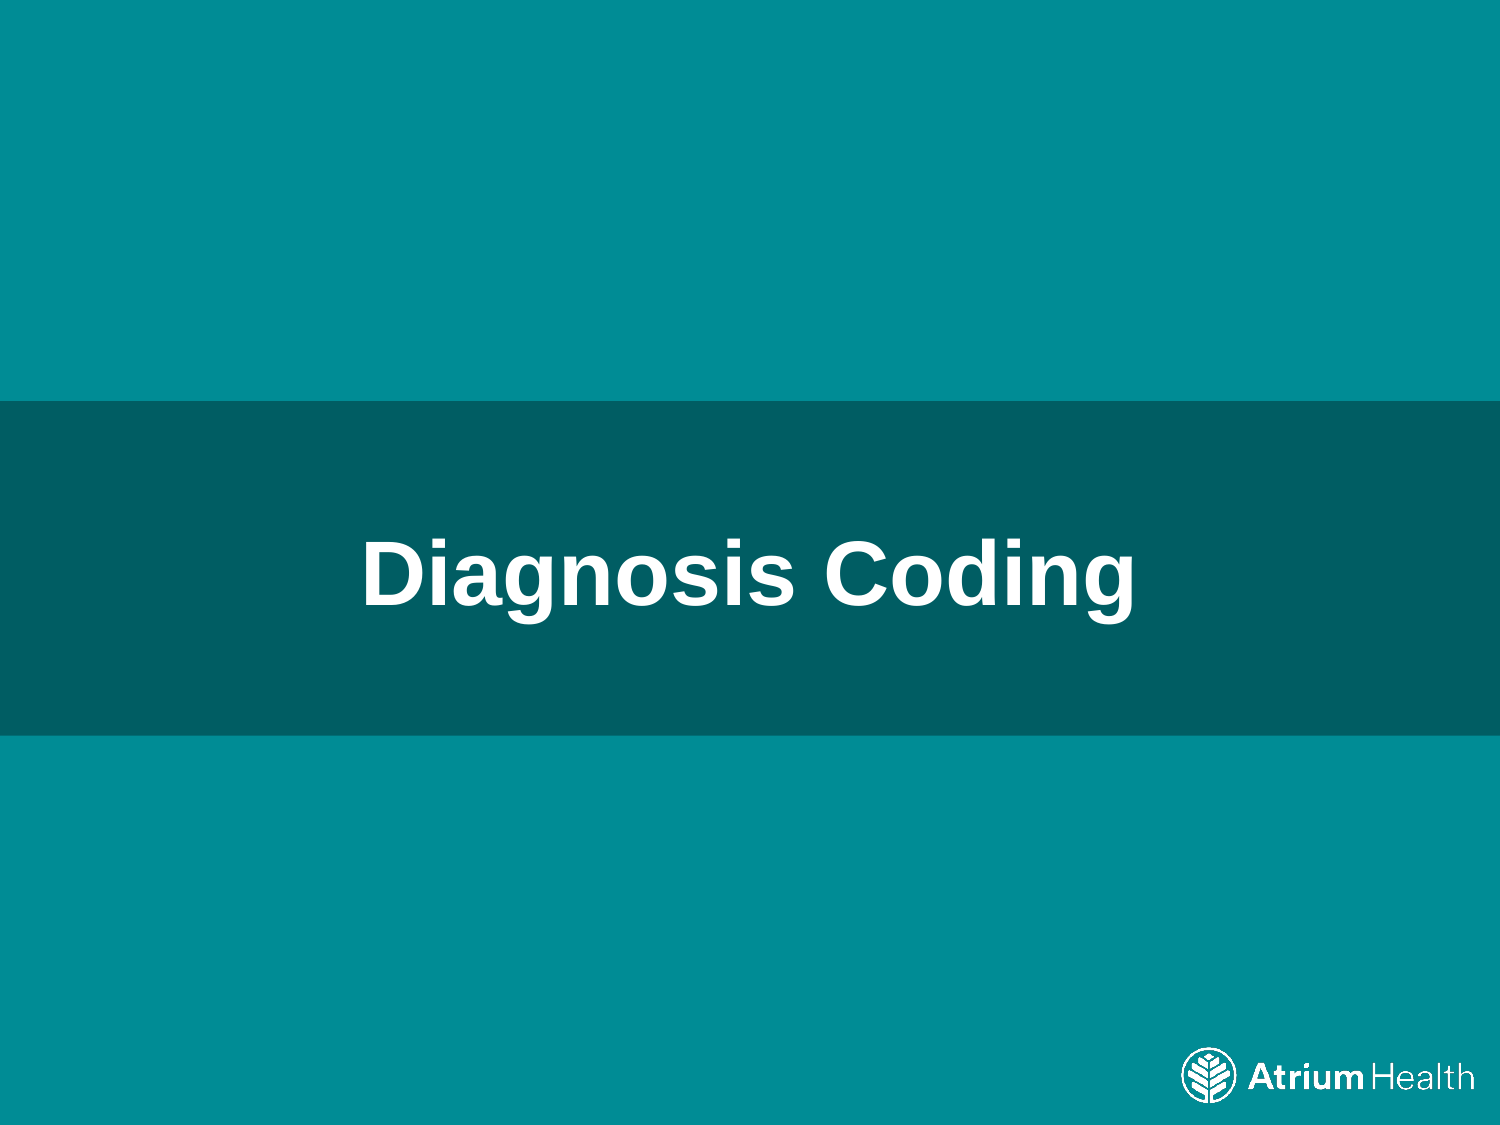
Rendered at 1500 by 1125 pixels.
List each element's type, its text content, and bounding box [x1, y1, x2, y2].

text_box Diagnosis Coding [0, 400, 1500, 737]
picture [1153, 1019, 1500, 1125]
